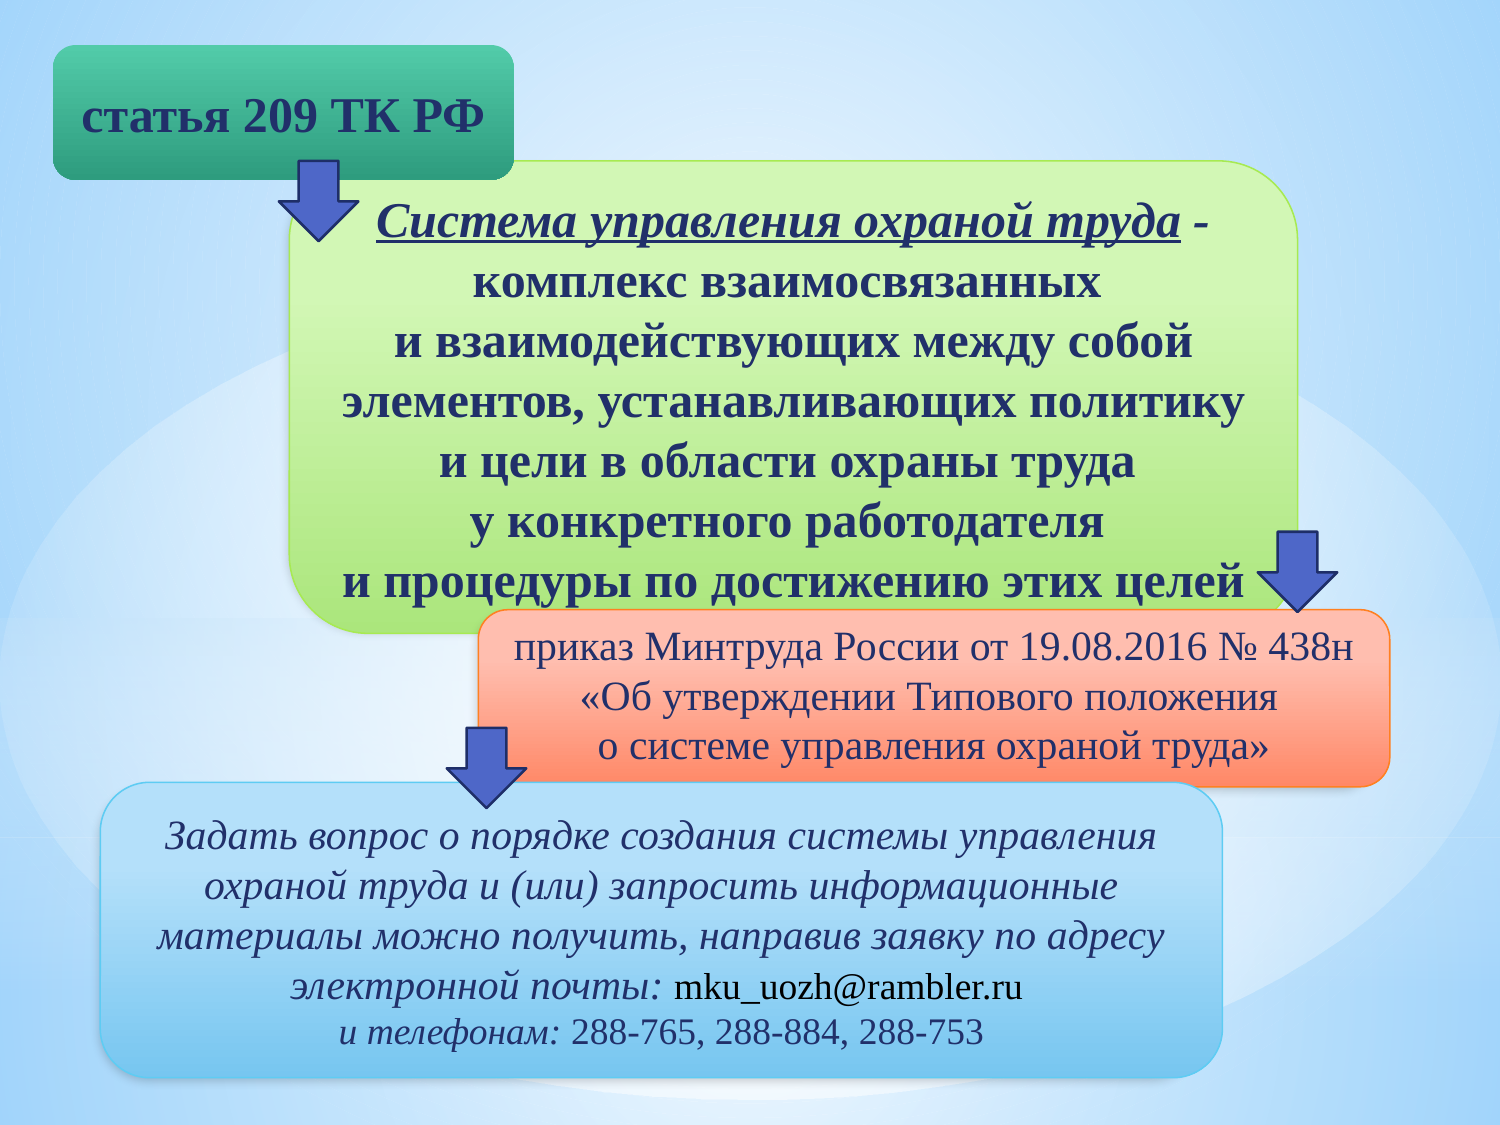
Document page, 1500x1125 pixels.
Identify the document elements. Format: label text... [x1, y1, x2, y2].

text_box Система управления охраной труда - комплекс взаимосвязанных и взаимодействующих между собой элементов, устанавливающих политику и цели в области охраны труда у конкретного работодателя и процедуры по достижению этих целей [288, 160, 1299, 635]
text_box приказ Минтруда России от 19.08.2016 № 438н «Об утверждении Типового положения о системе управления охраной труда» [477, 608, 1391, 788]
text_box статья 209 ТК РФ [53, 45, 514, 180]
text_box [445, 726, 528, 810]
text_box Задать вопрос о порядке создания системы управления охраной труда и (или) запросить информационные материалы можно получить, направив заявку по адресу электронной почты: mku_uozh@rambler.ru и телефонам: 288-765, 288-884, 288-753 [99, 781, 1224, 1079]
text_box [74, 42, 1422, 279]
text_box [1256, 530, 1339, 613]
text_box [277, 159, 360, 243]
